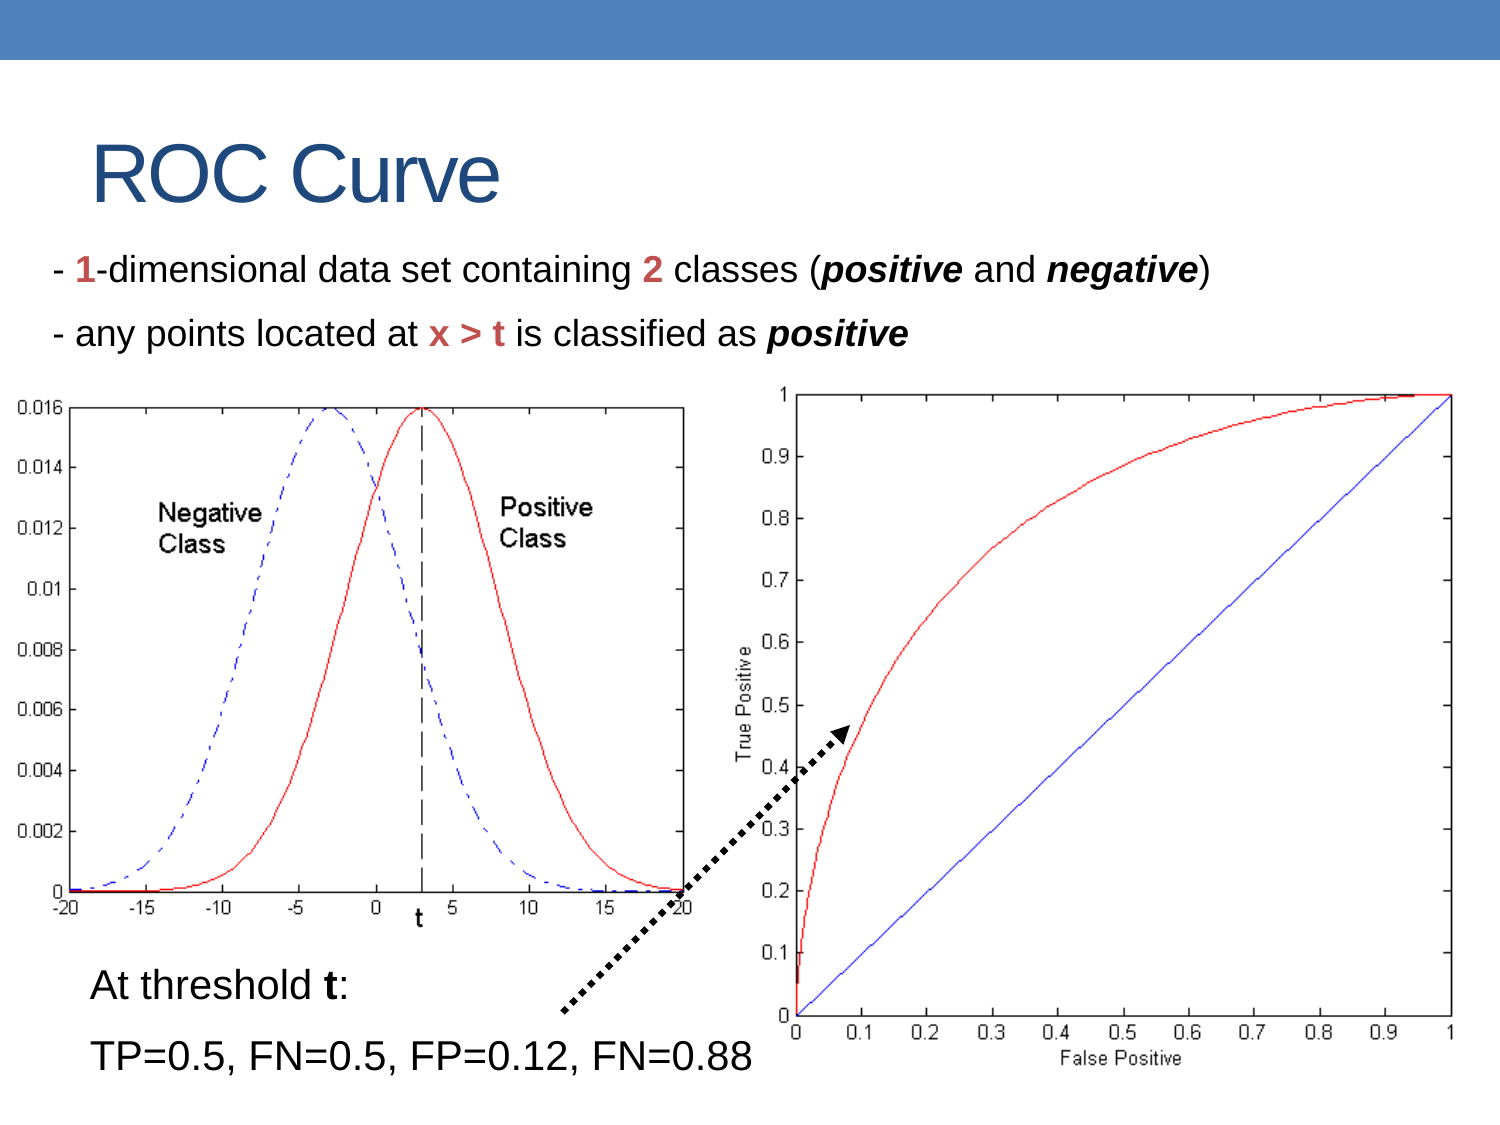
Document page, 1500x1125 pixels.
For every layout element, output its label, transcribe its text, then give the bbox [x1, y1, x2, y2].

text_box - 1-dimensional data set containing 2 classes (positive and negative) - any points located at x > t is classified as positive [37, 237, 1388, 359]
picture [0, 362, 74, 957]
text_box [74, 337, 1476, 1101]
title ROC Curve [75, 87, 1425, 250]
